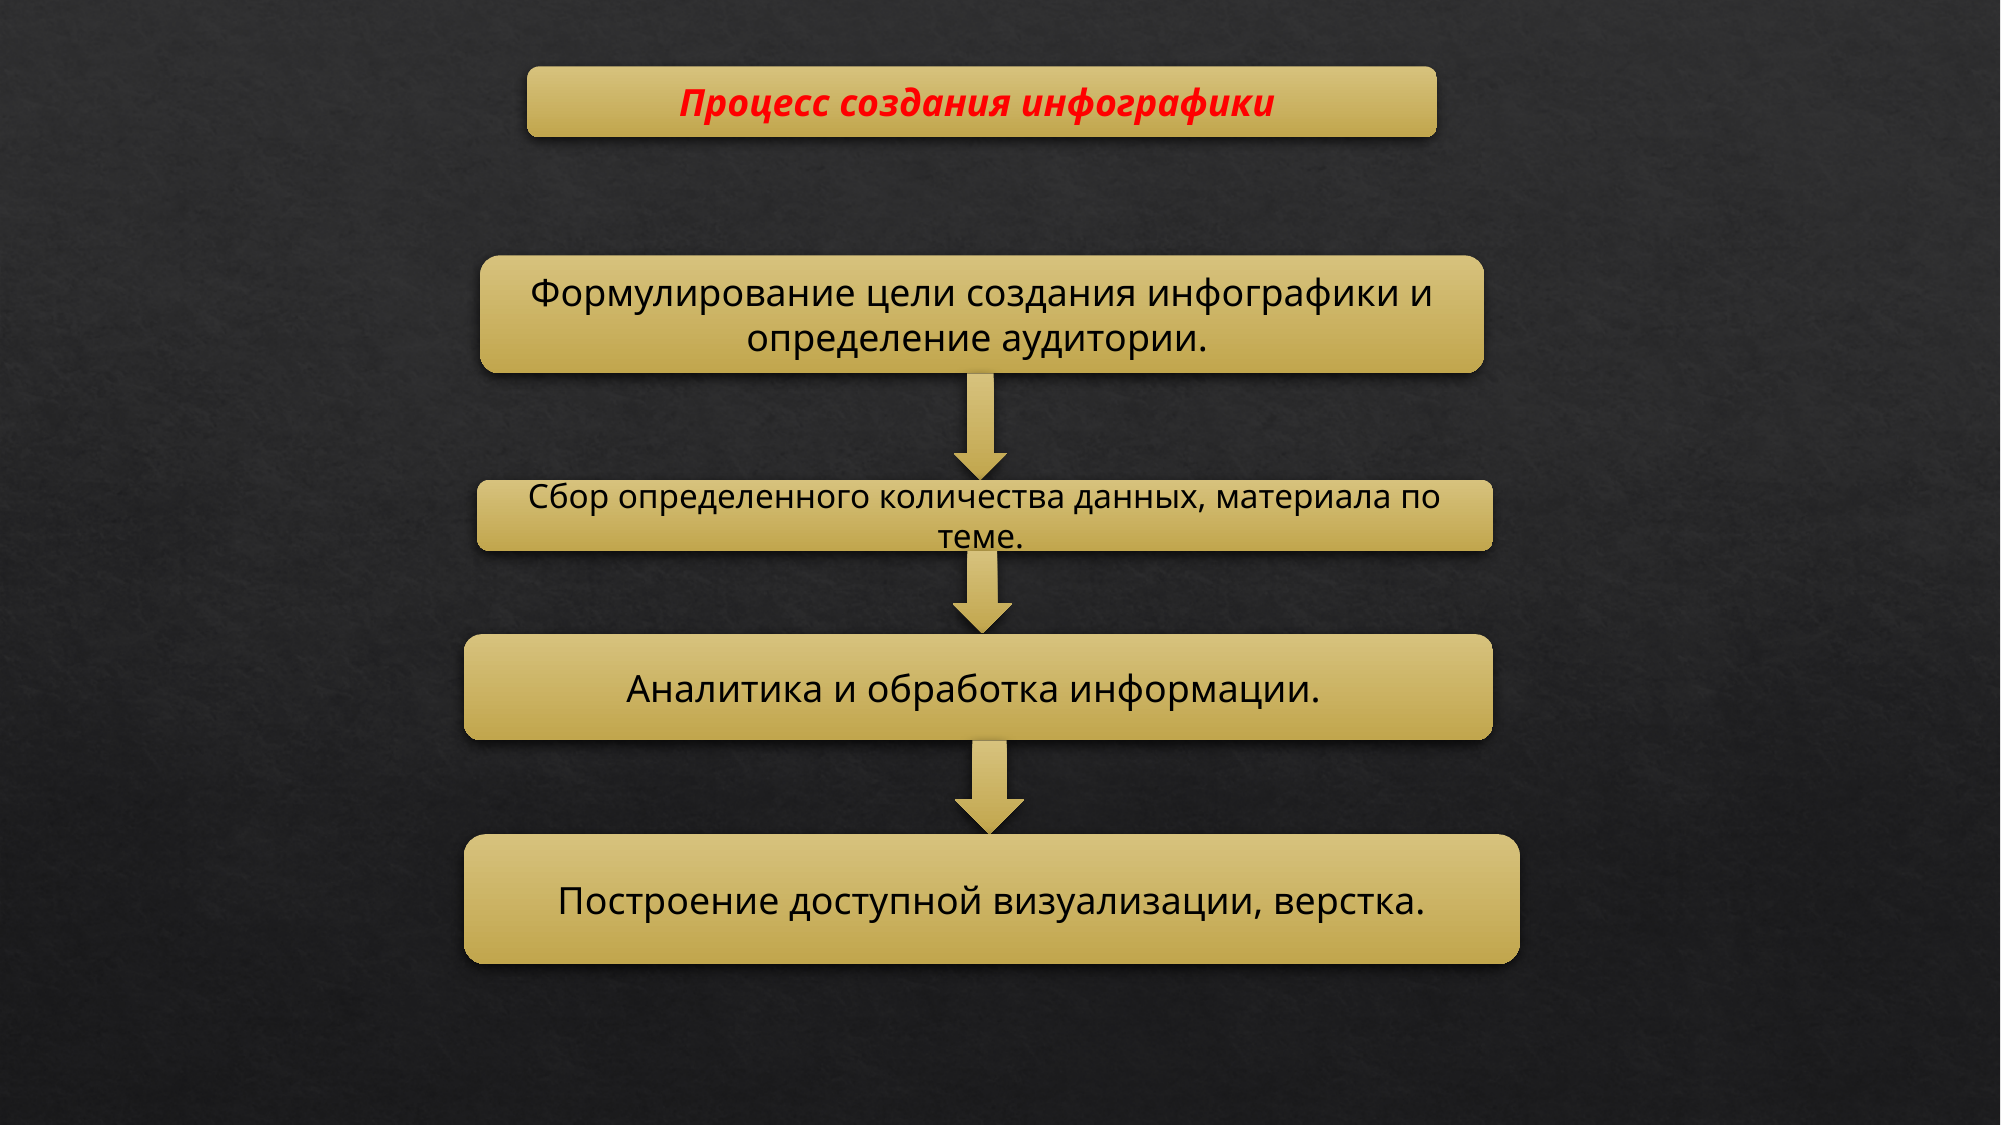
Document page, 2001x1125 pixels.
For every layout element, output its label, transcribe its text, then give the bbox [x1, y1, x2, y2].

text_box [953, 373, 1008, 475]
text_box Аналитика и обработка информации. [463, 634, 1494, 741]
text_box Процесс создания инфографики [527, 66, 1437, 138]
text_box [952, 550, 1012, 629]
text_box Сбор определенного количества данных, материала по теме. [477, 479, 1494, 551]
text_box [955, 740, 1024, 829]
text_box Формулирование цели создания инфографики и определение аудитории. [480, 255, 1485, 374]
text_box Построение доступной визуализации, верстка. [463, 834, 1520, 965]
